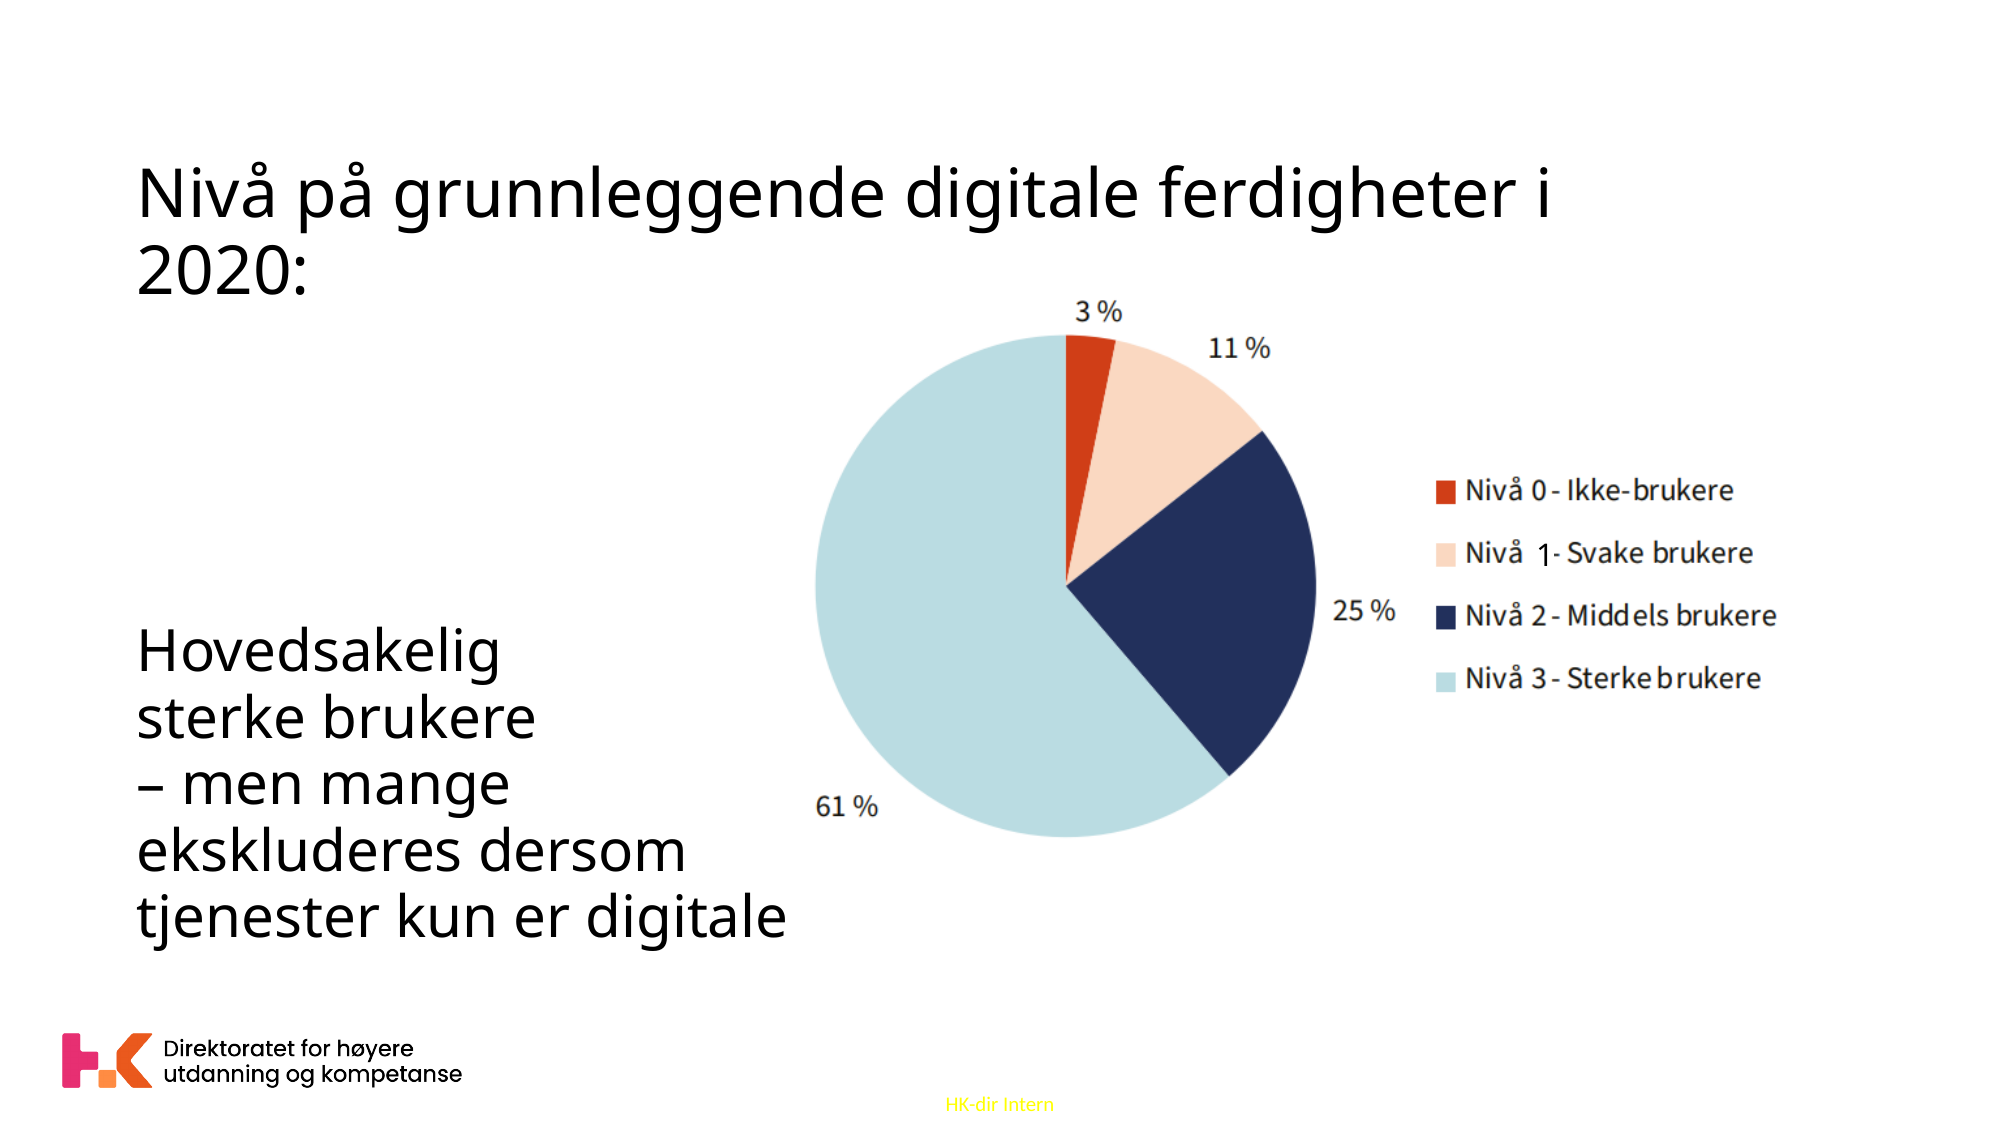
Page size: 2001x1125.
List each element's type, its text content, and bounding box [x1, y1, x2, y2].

title Nivå på grunnleggende digitale ferdigheter i 2020: Hovedsakelig sterke brukere – men mange ekskluderes dersom tjenester kun er digitale [136, 155, 1652, 962]
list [799, 294, 1780, 845]
picture [62, 1033, 462, 1088]
